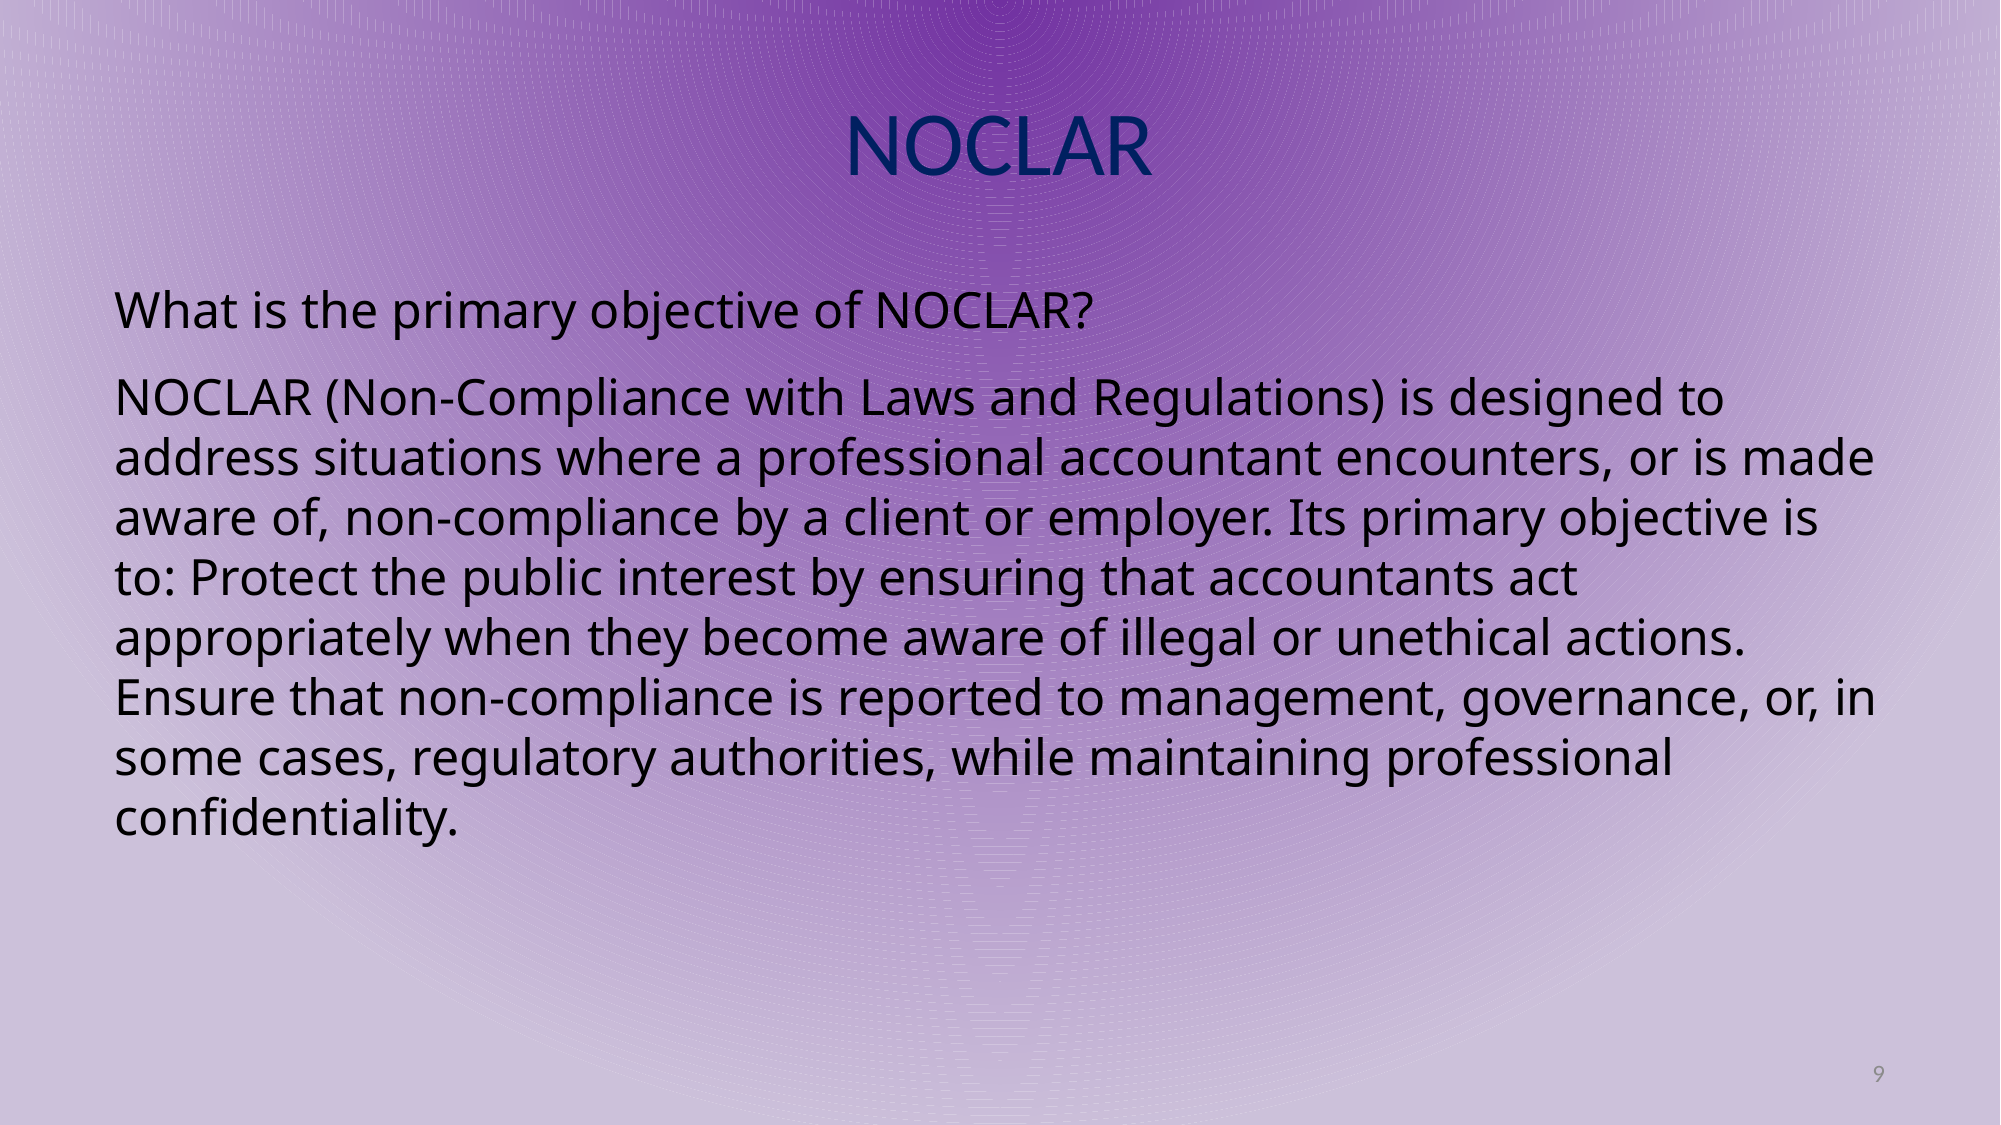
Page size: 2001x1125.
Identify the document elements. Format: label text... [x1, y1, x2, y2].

slide_number 9 [1433, 1042, 1900, 1103]
title NOCLAR [99, 45, 1900, 233]
list What is the primary objective of NOCLAR? NOCLAR (Non-Compliance with Laws and Regulations) is designed to address situations where a professional accountant encounters, or is made aware of, non-compliance by a client or employer. Its primary objective is to: Protect the public interest by ensuring that accountants act appropriately when they become aware of illegal or unethical actions. Ensure that non-compliance is reported to management, governance, or, in some cases, regulatory authorities, while maintaining professional confidentiality. [99, 262, 1900, 1005]
